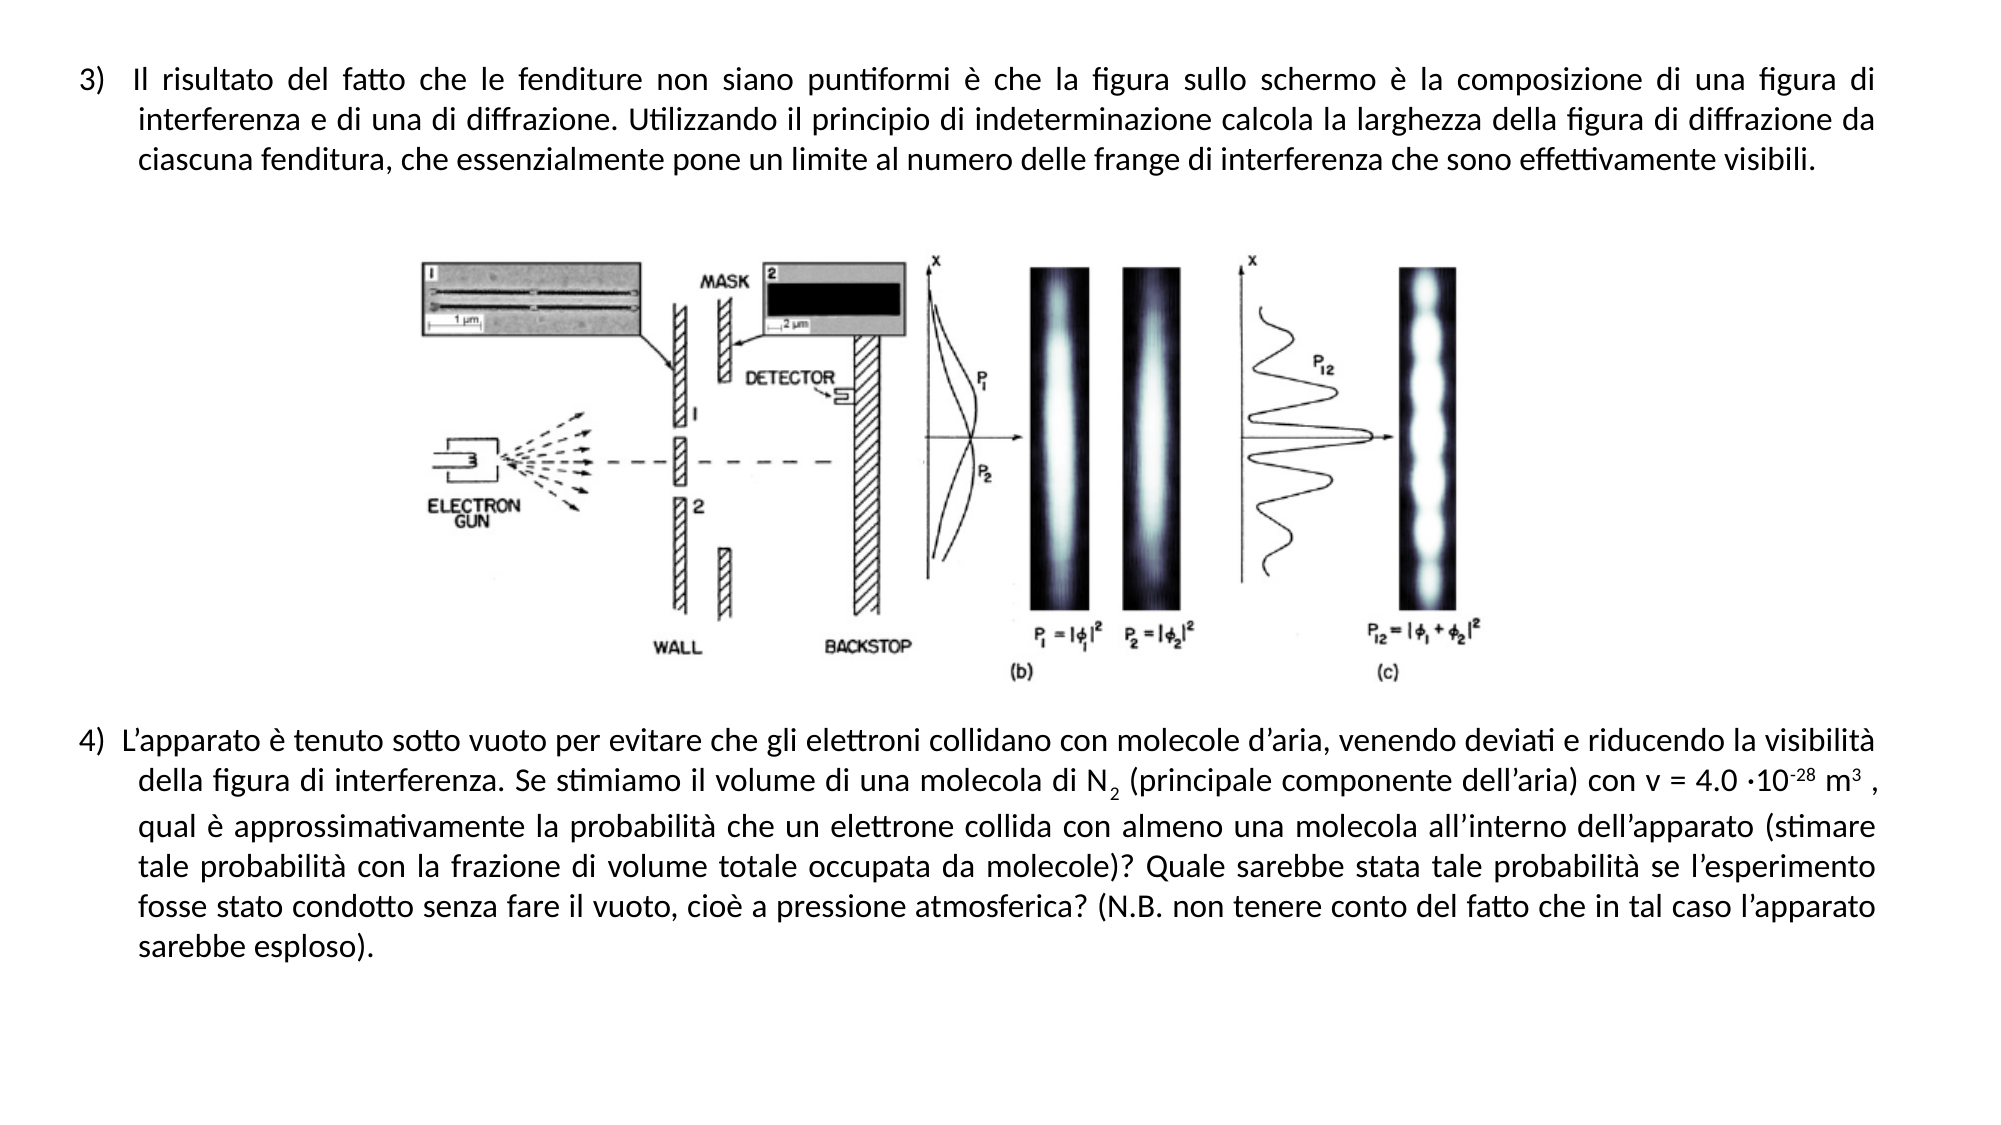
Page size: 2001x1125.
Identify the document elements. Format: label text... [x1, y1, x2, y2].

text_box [414, 241, 1496, 693]
text_box 3) Il risultato del fatto che le fenditure non siano puntiformi è che la figura sullo schermo è la composizione di una figura di interferenza e di una di diffrazione. Utilizzando il principio di indeterminazione calcola la larghezza della figura di diffrazione da ciascuna fenditura, che essenzialmente pone un limite al numero delle frange di interferenza che sono effettivamente visibili. [64, 50, 1894, 225]
text_box 4) L’apparato è tenuto sotto vuoto per evitare che gli elettroni collidano con molecole d’aria, venendo deviati e riducendo la visibilità della figura di interferenza. Se stimiamo il volume di una molecola di N2 (principale componente dell’aria) con v = 4.0 ·10-28 m3 , qual è approssimativamente la probabilità che un elettrone collida con almeno una molecola all’interno dell’apparato (stimare tale probabilità con la frazione di volume totale occupata da molecole)? Quale sarebbe stata tale probabilità se l’esperimento fosse stato condotto senza fare il vuoto, cioè a pressione atmosferica? (N.B. non tenere conto del fatto che in tal caso l’apparato sarebbe esploso). [64, 711, 1894, 1011]
